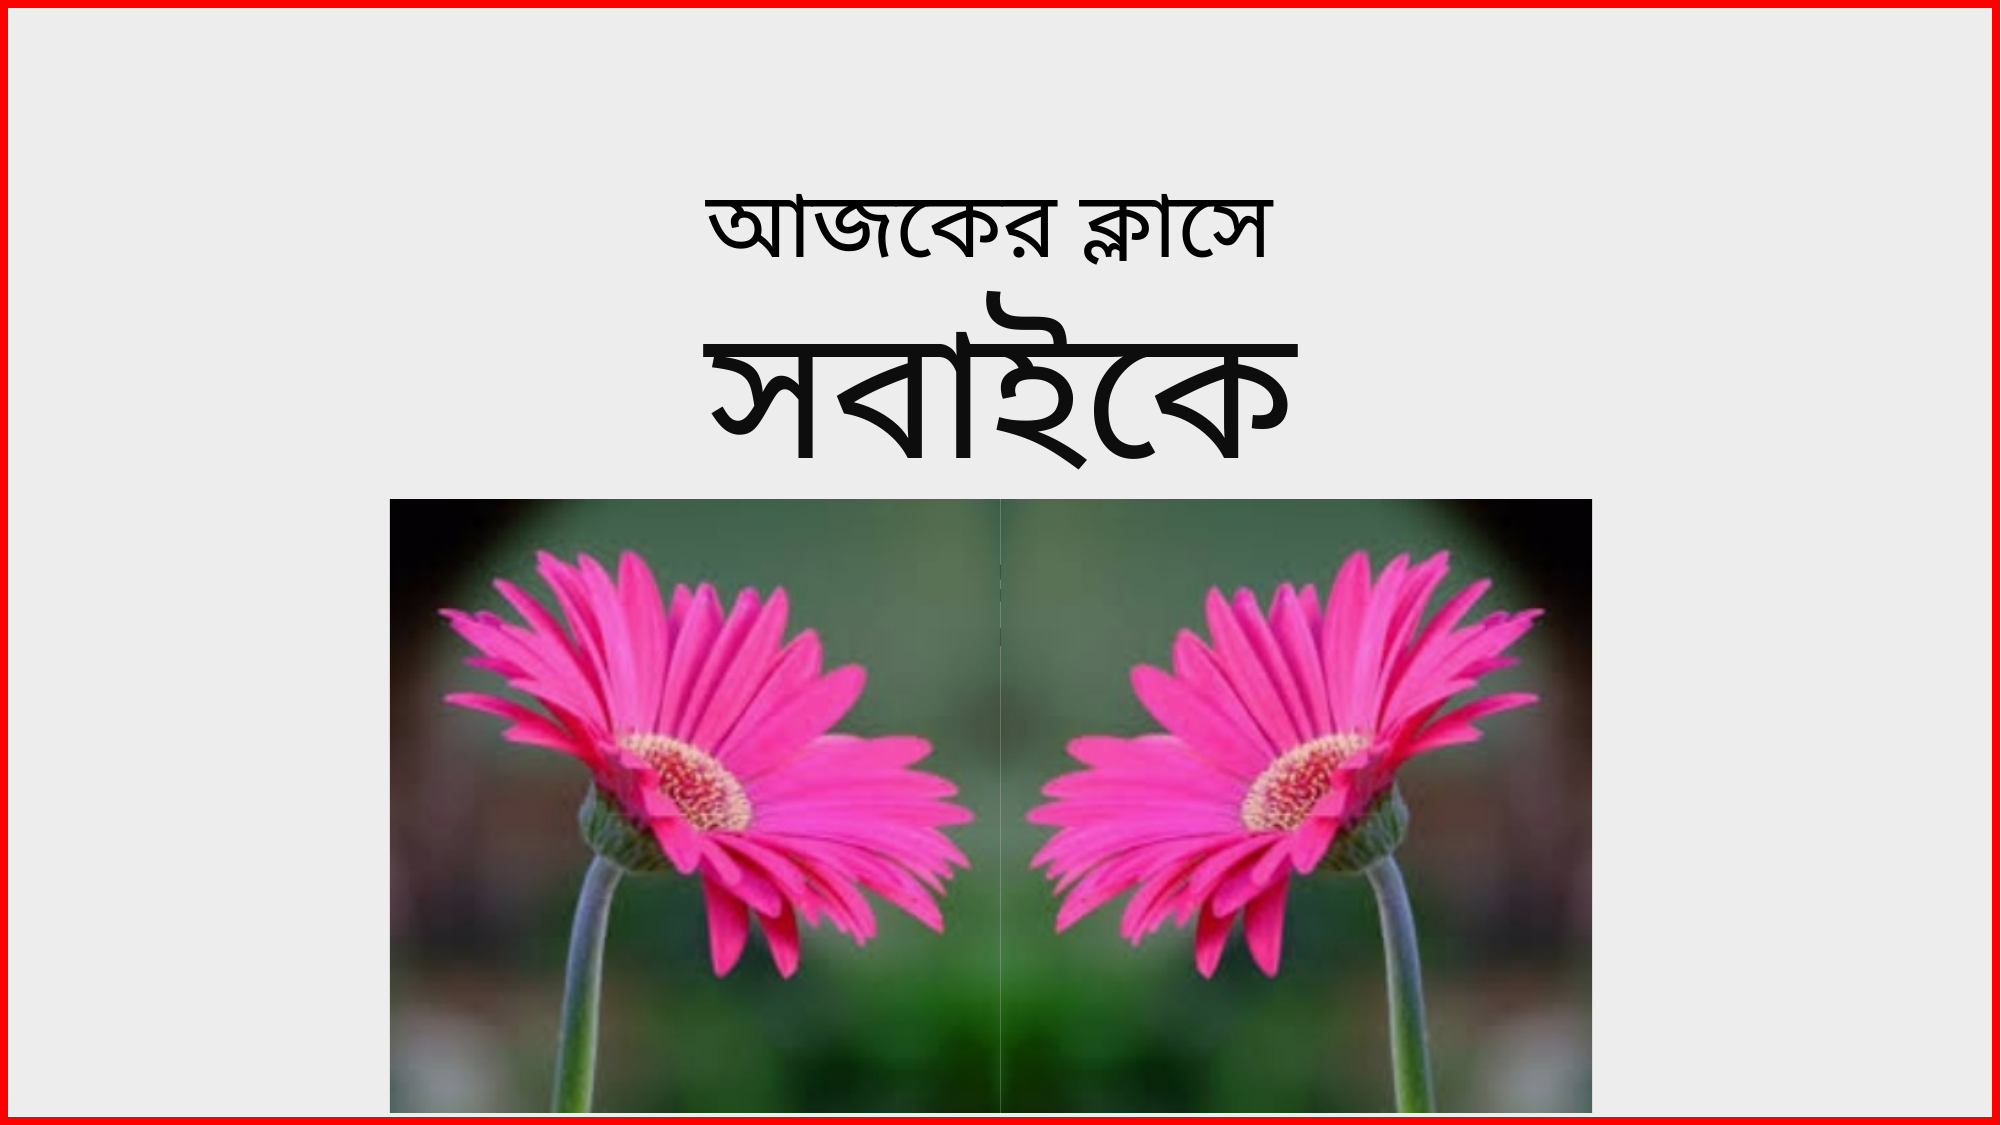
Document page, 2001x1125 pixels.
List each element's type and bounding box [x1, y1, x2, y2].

picture [389, 499, 1593, 1113]
text_box [0, 0, 2000, 1125]
